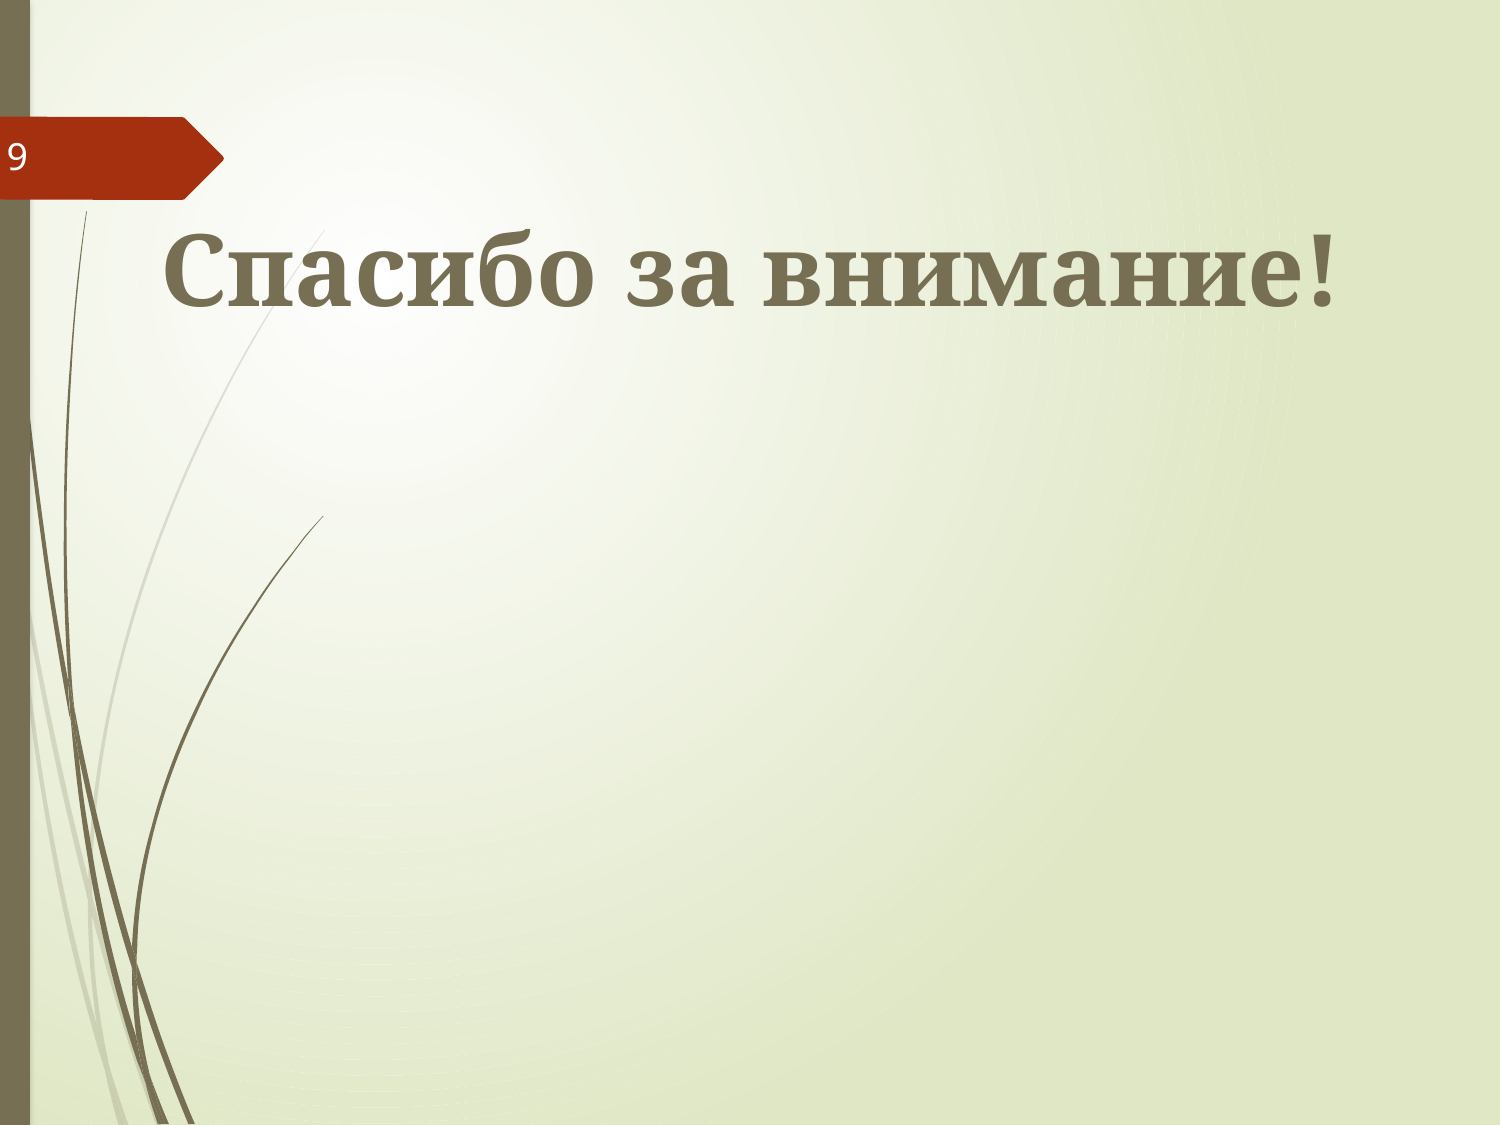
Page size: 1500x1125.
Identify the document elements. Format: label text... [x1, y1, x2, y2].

text_box 19 [0, 125, 185, 192]
title Спасибо за внимание! [76, 199, 1427, 832]
